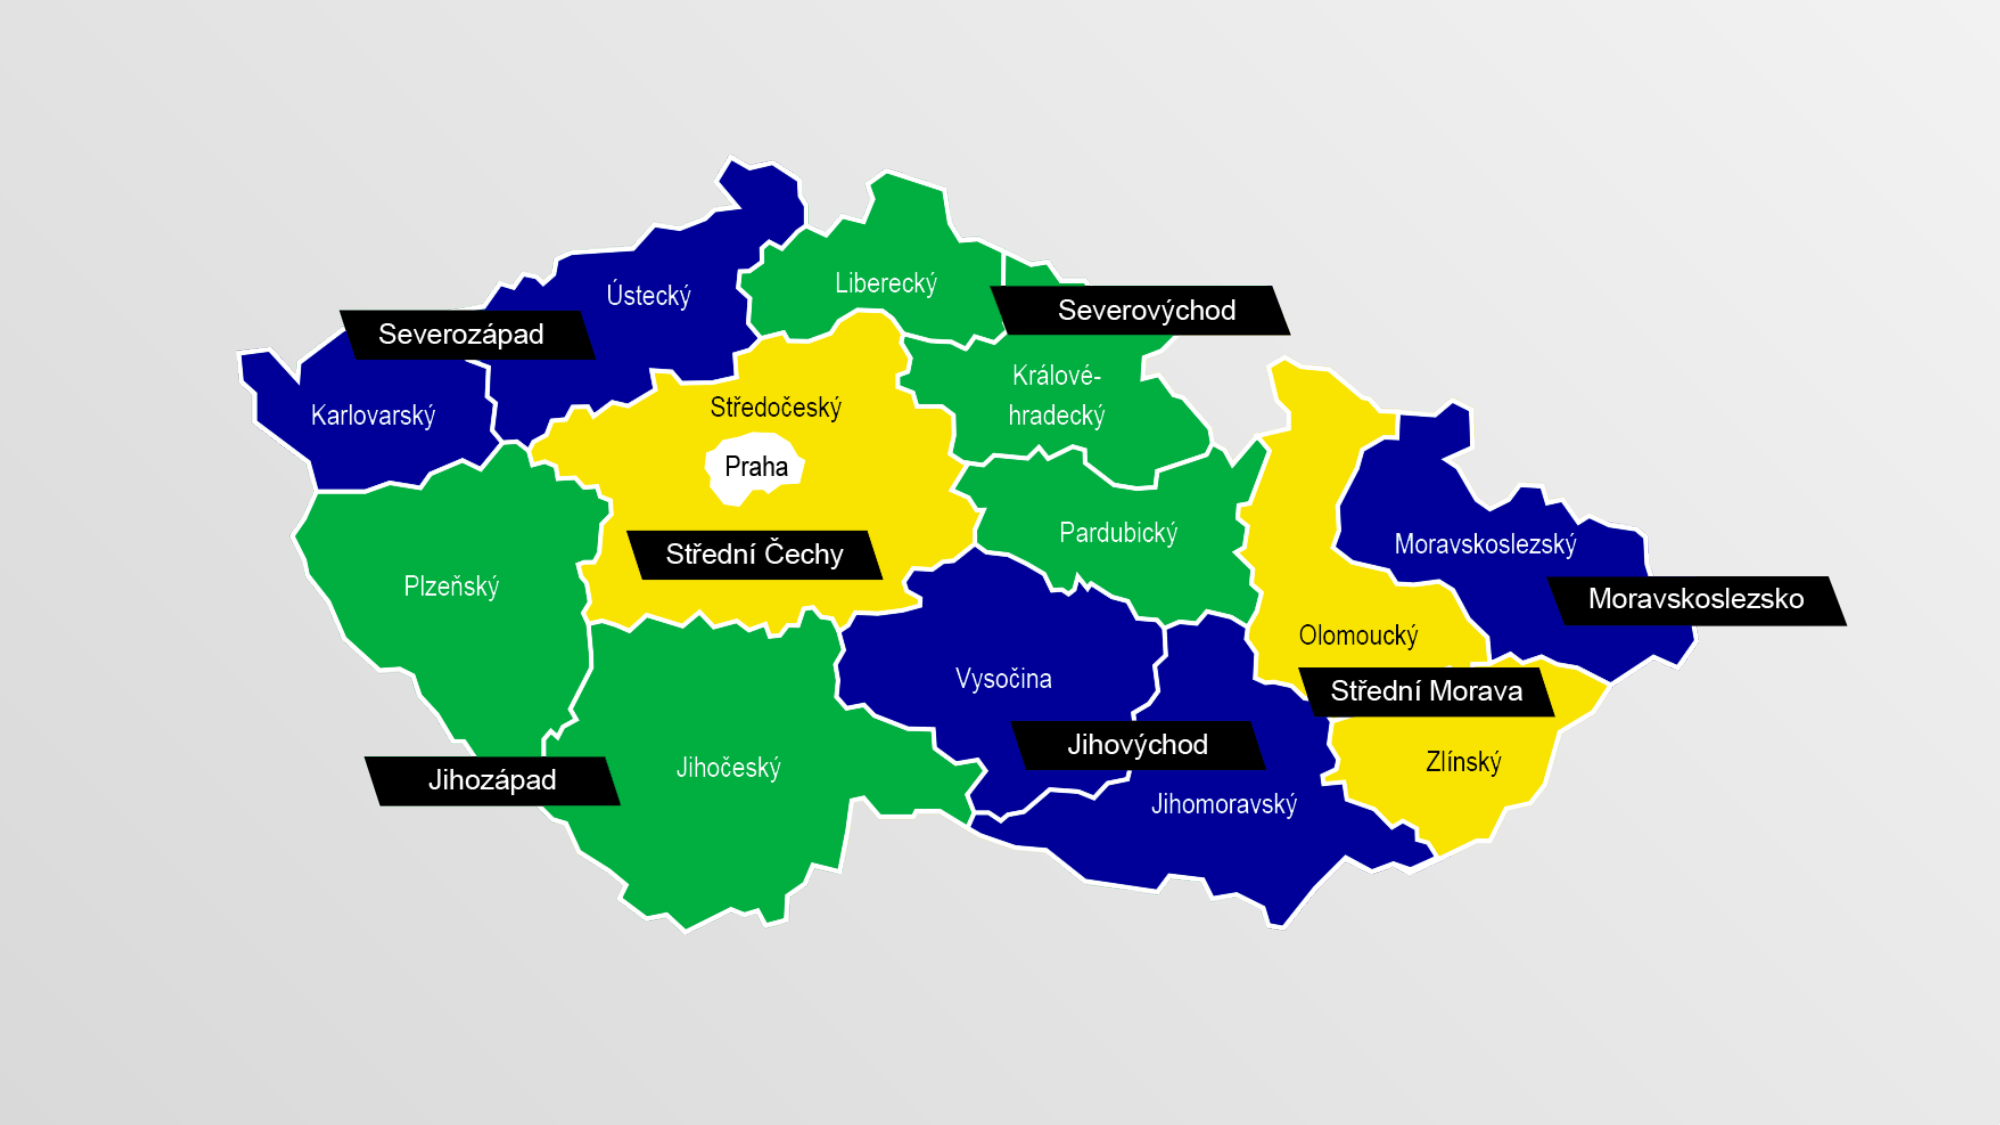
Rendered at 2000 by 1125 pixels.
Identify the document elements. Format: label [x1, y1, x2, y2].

list [137, 125, 1897, 973]
